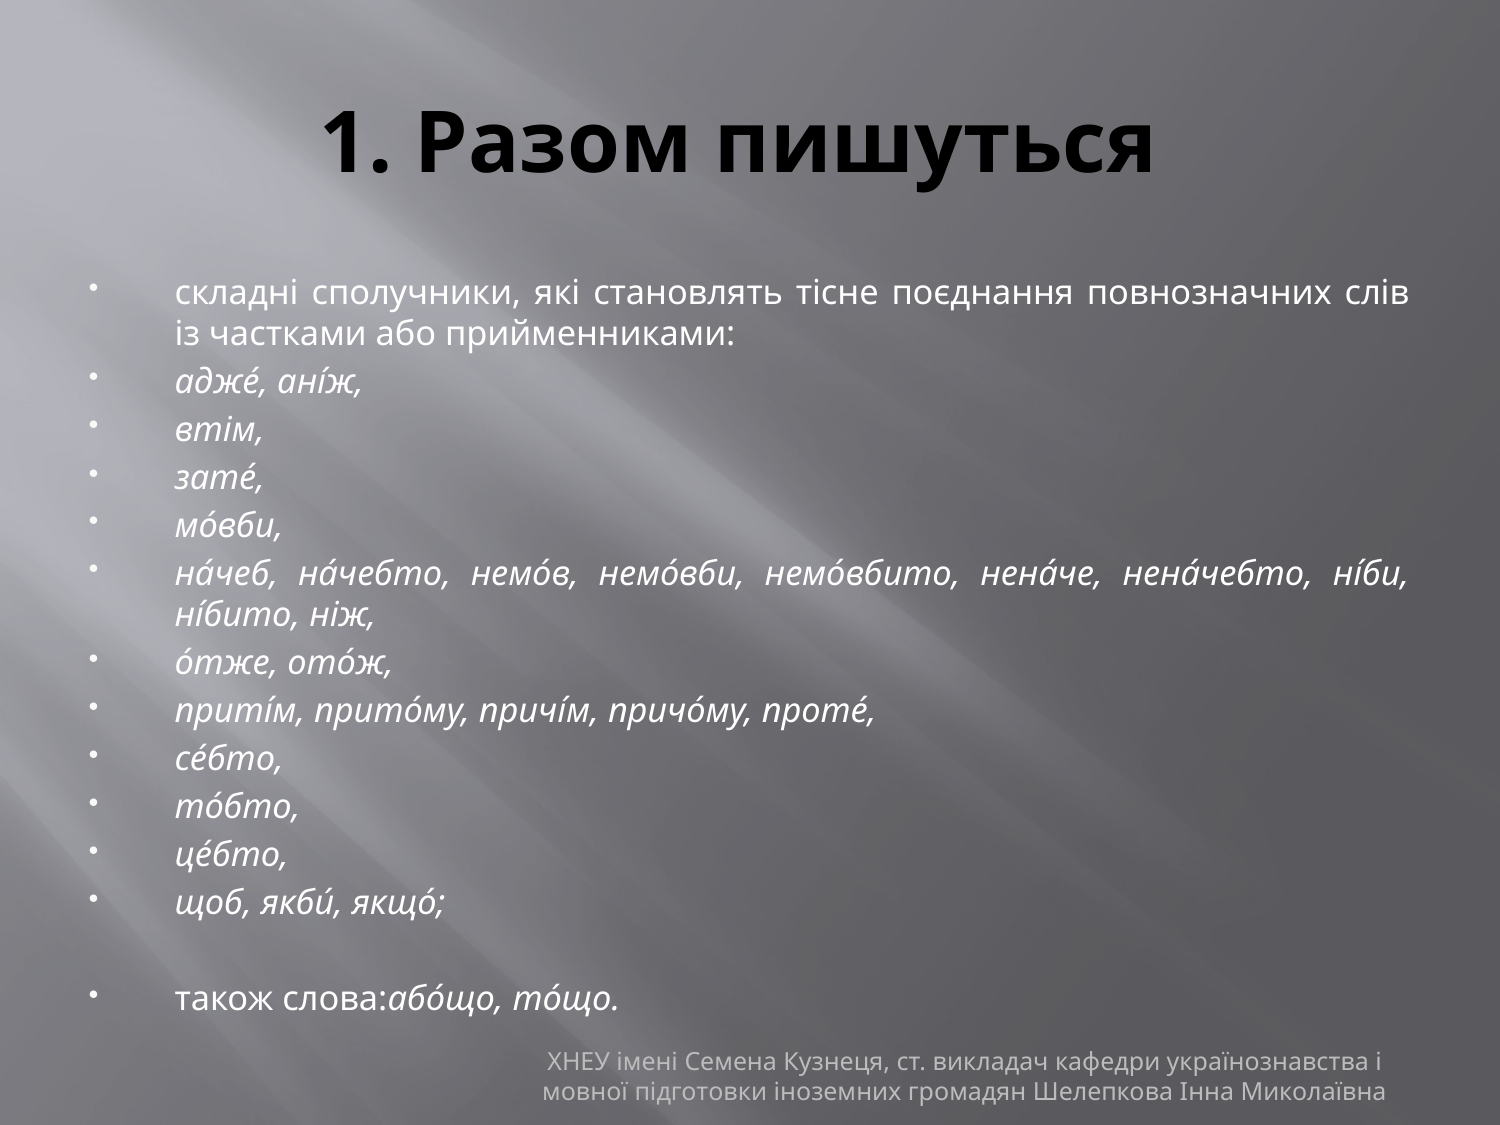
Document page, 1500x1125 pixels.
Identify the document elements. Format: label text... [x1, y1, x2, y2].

title 1. Разом пишуться [75, 45, 1425, 233]
list складні сполучники, які становлять тісне поєднання повнозначних слів із частками або прийменниками: адже́, ані́ж, втім, зате́, мо́вби, на́чеб, на́чебто, немо́в, немо́вби, немо́вбито, нена́че, нена́чебто, ні́би, ні́бито, ніж, о́тже, ото́ж, приті́м, прито́му, причі́м, причо́му, проте́, се́бто, то́бто, це́бто, щоб, якби́, якщо́; також слова:або́що, то́що. [75, 262, 1425, 1035]
footer ХНЕУ імені Семена Кузнеця, ст. викладач кафедри українознавства і мовної підготовки іноземних громадян Шелепкова Інна Миколаївна [512, 1052, 1418, 1113]
